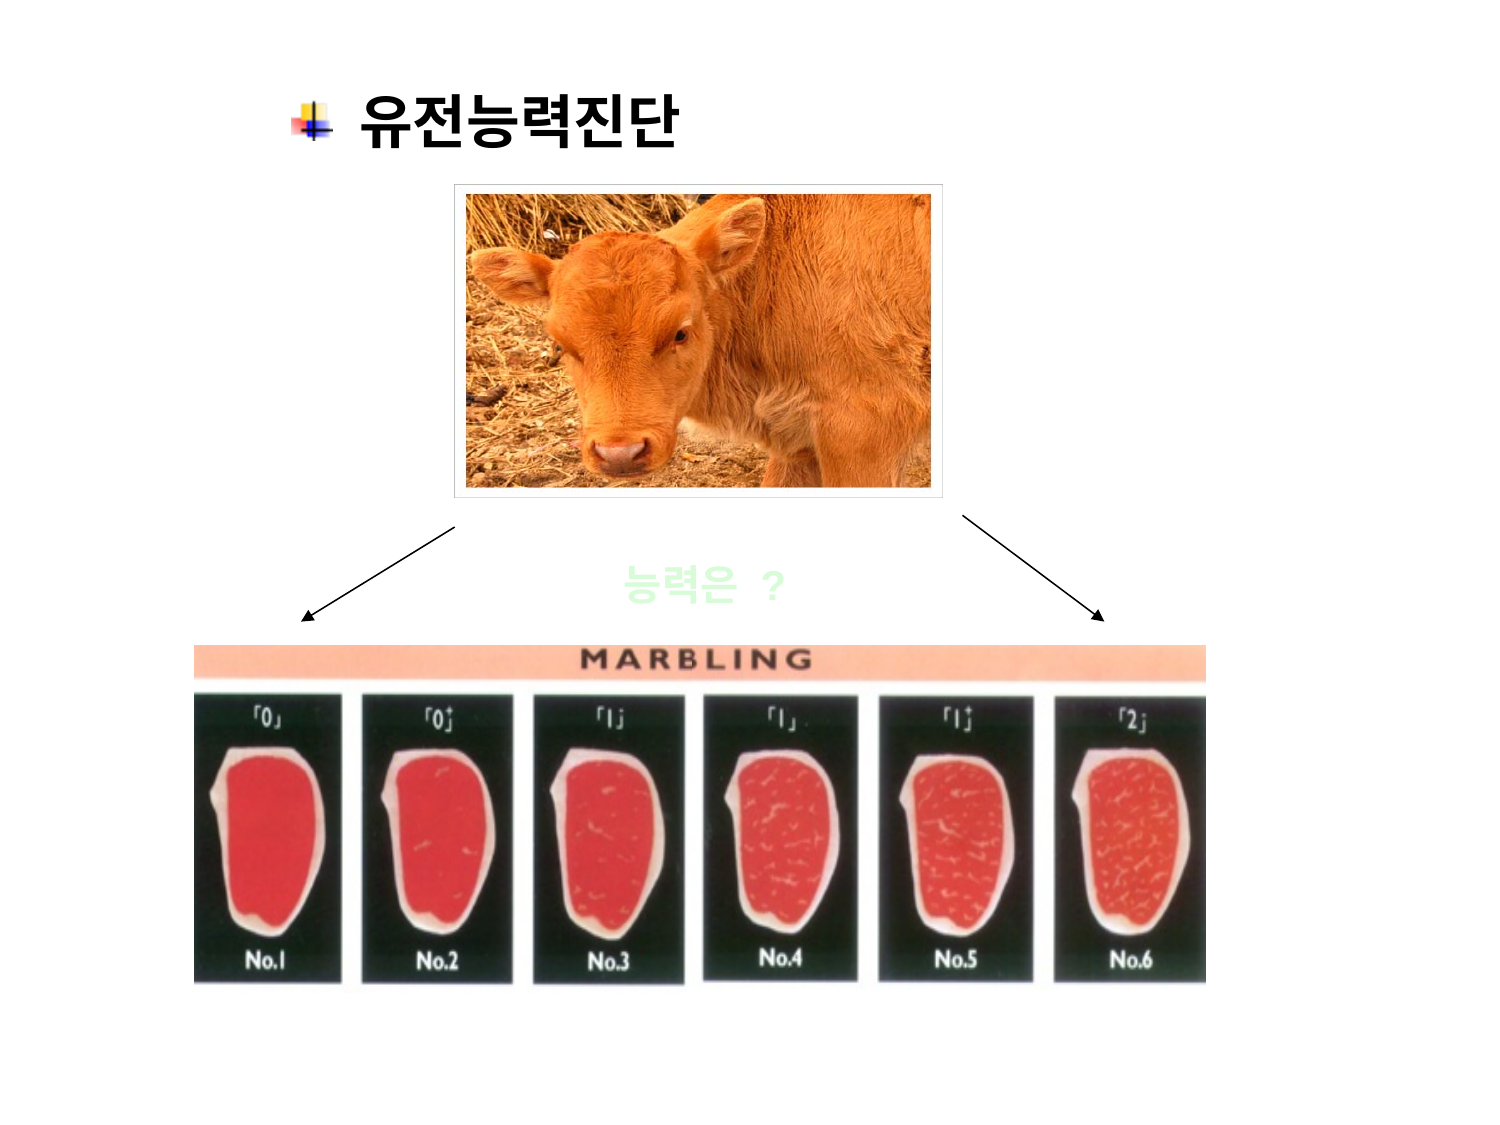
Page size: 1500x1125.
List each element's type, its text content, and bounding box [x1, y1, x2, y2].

picture [454, 184, 943, 499]
picture [291, 99, 333, 141]
text_box [301, 526, 455, 622]
text_box [962, 515, 1105, 622]
text_box 능력은 ? [608, 550, 833, 616]
text_box 유전능력진단 [276, 78, 696, 163]
picture [194, 645, 1207, 1000]
